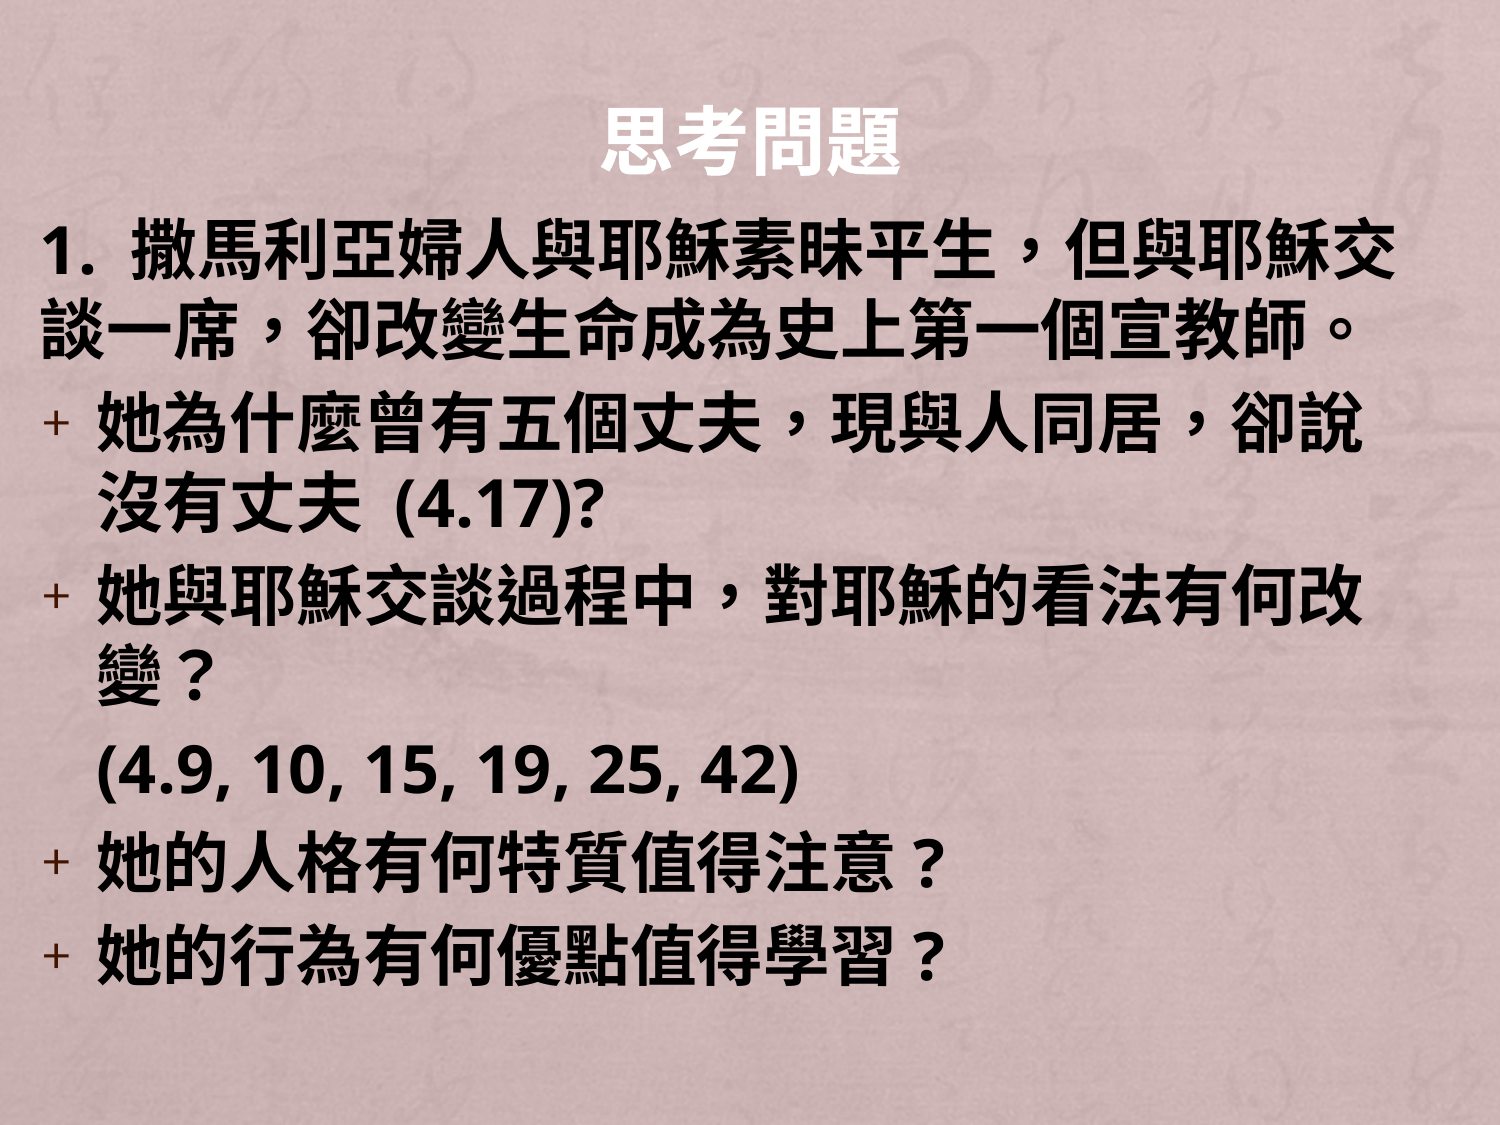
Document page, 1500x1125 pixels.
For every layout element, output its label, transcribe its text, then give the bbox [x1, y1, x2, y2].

list 1. 撒馬利亞婦人與耶穌素昧平生，但與耶穌交談一席，卻改變生命成為史上第一個宣教師。 她為什麼曾有五個丈夫，現與人同居，卻說沒有丈夫 (4.17)? 她與耶穌交談過程中，對耶穌的看法有何改變？ (4.9, 10, 15, 19, 25, 42) 她的人格有何特質值得注意? 她的行為有何優點值得學習? [24, 200, 1425, 988]
title 思考問題 [75, 45, 1425, 200]
